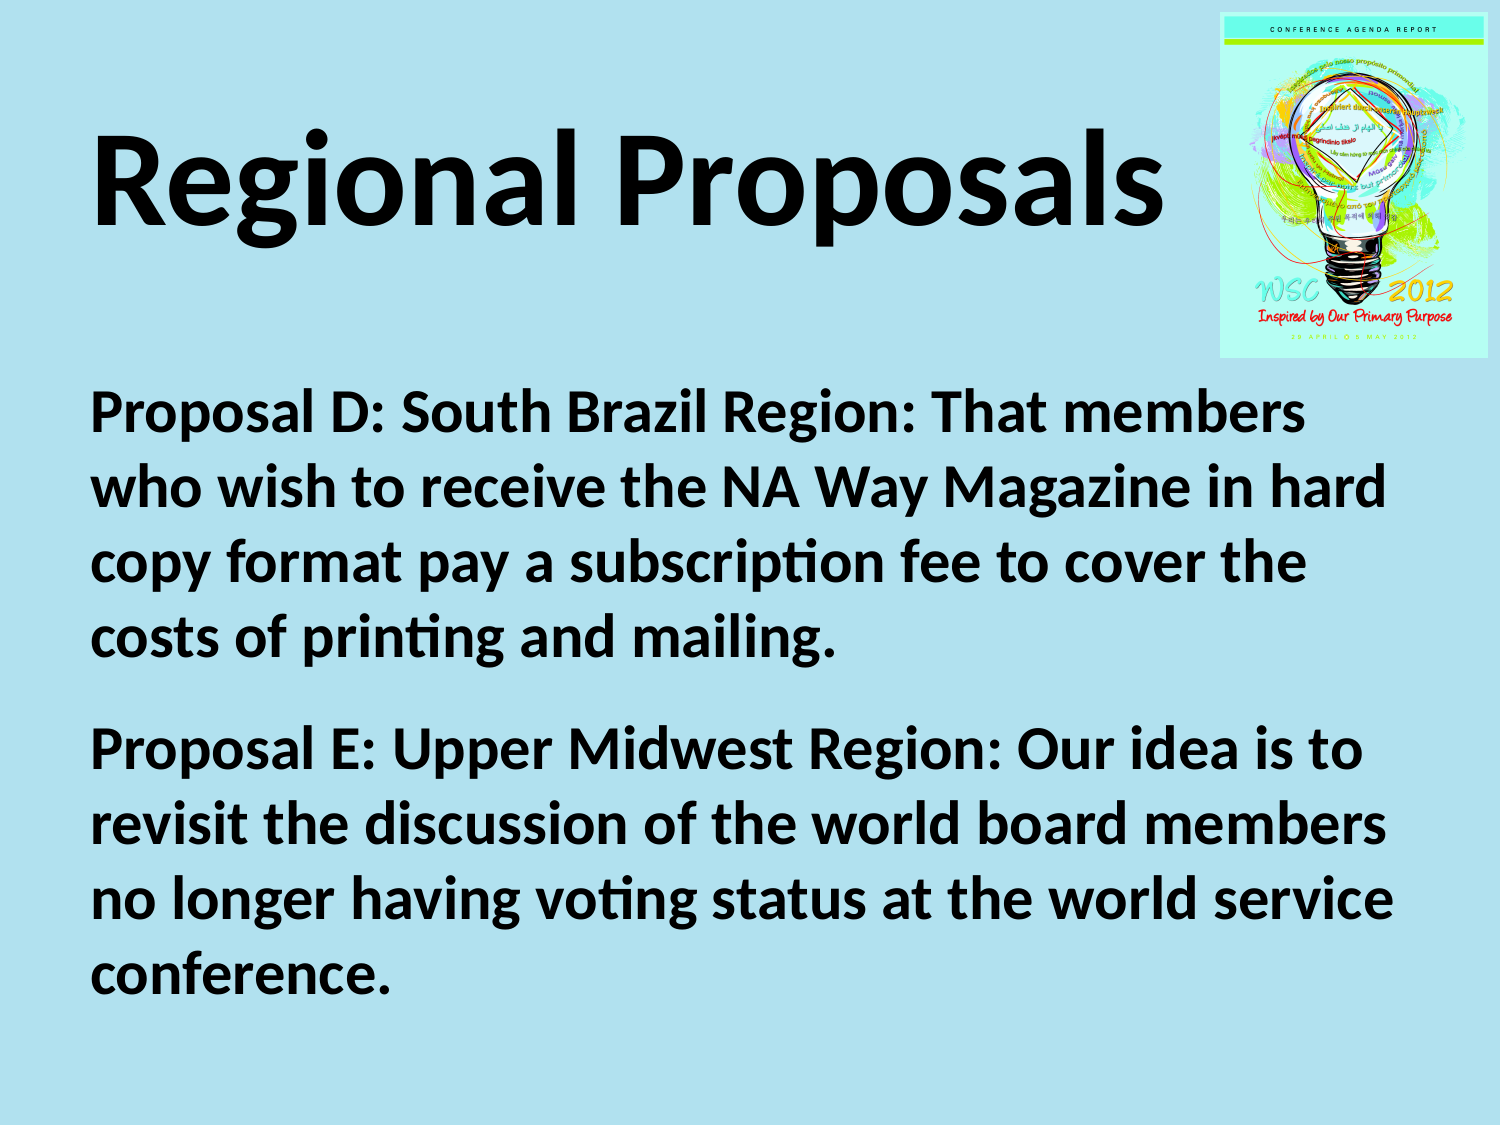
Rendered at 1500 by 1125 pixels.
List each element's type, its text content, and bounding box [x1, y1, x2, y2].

title Regional Proposals [37, 50, 1215, 292]
subtitle Proposal D: South Brazil Region: That members who wish to receive the NA Way Magazine in hard copy format pay a subscription fee to cover the costs of printing and mailing. Proposal E: Upper Midwest Region: Our idea is to revisit the discussion of the world board members no longer having voting status at the world service conference. [75, 362, 1425, 1075]
picture [1220, 12, 1488, 358]
